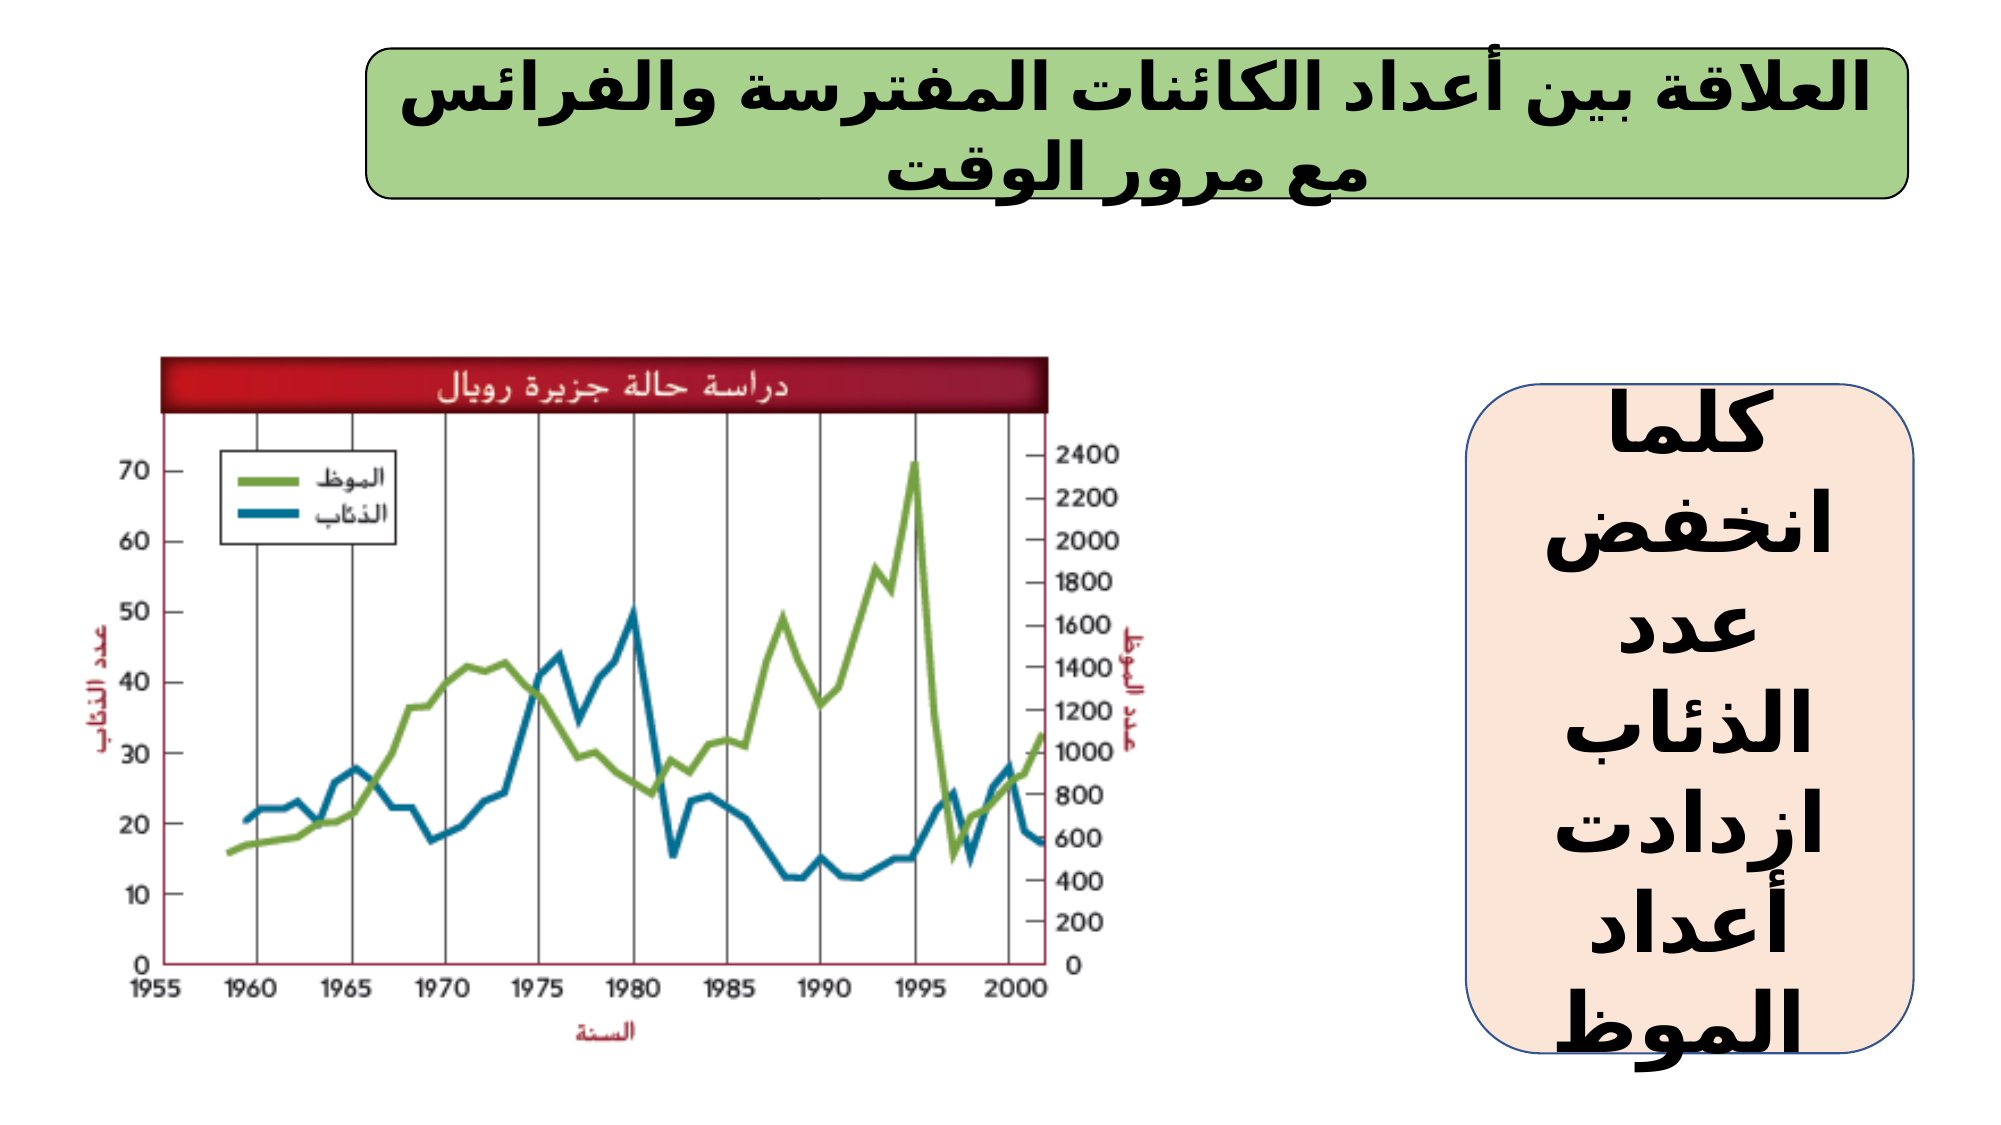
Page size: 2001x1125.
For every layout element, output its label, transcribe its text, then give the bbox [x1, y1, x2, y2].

picture [0, 312, 1199, 1125]
text_box كلما انخفض عدد الذئاب ازدادت أعداد الموظ [1464, 383, 1915, 1055]
text_box العلاقة بين أعداد الكائنات المفترسة والفرائس مع مرور الوقت [365, 47, 1910, 200]
